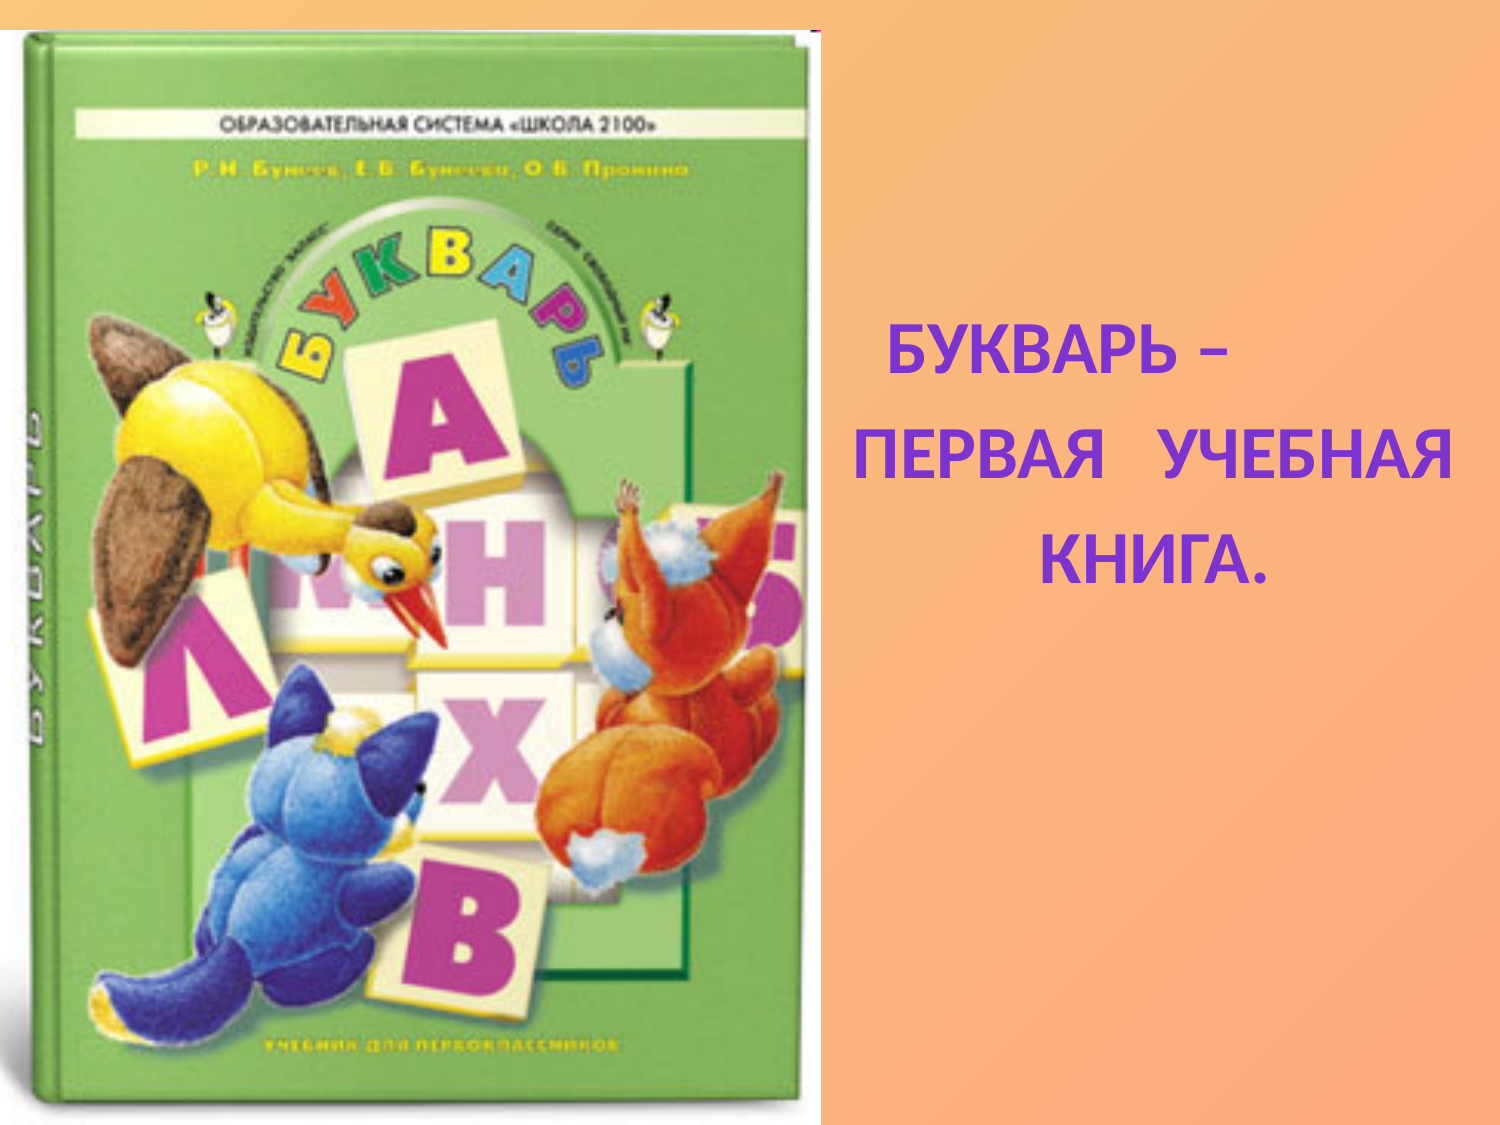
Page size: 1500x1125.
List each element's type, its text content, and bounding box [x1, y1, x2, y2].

list Букварь – первая учебная книга. [826, 290, 1473, 657]
picture [0, 30, 821, 1125]
